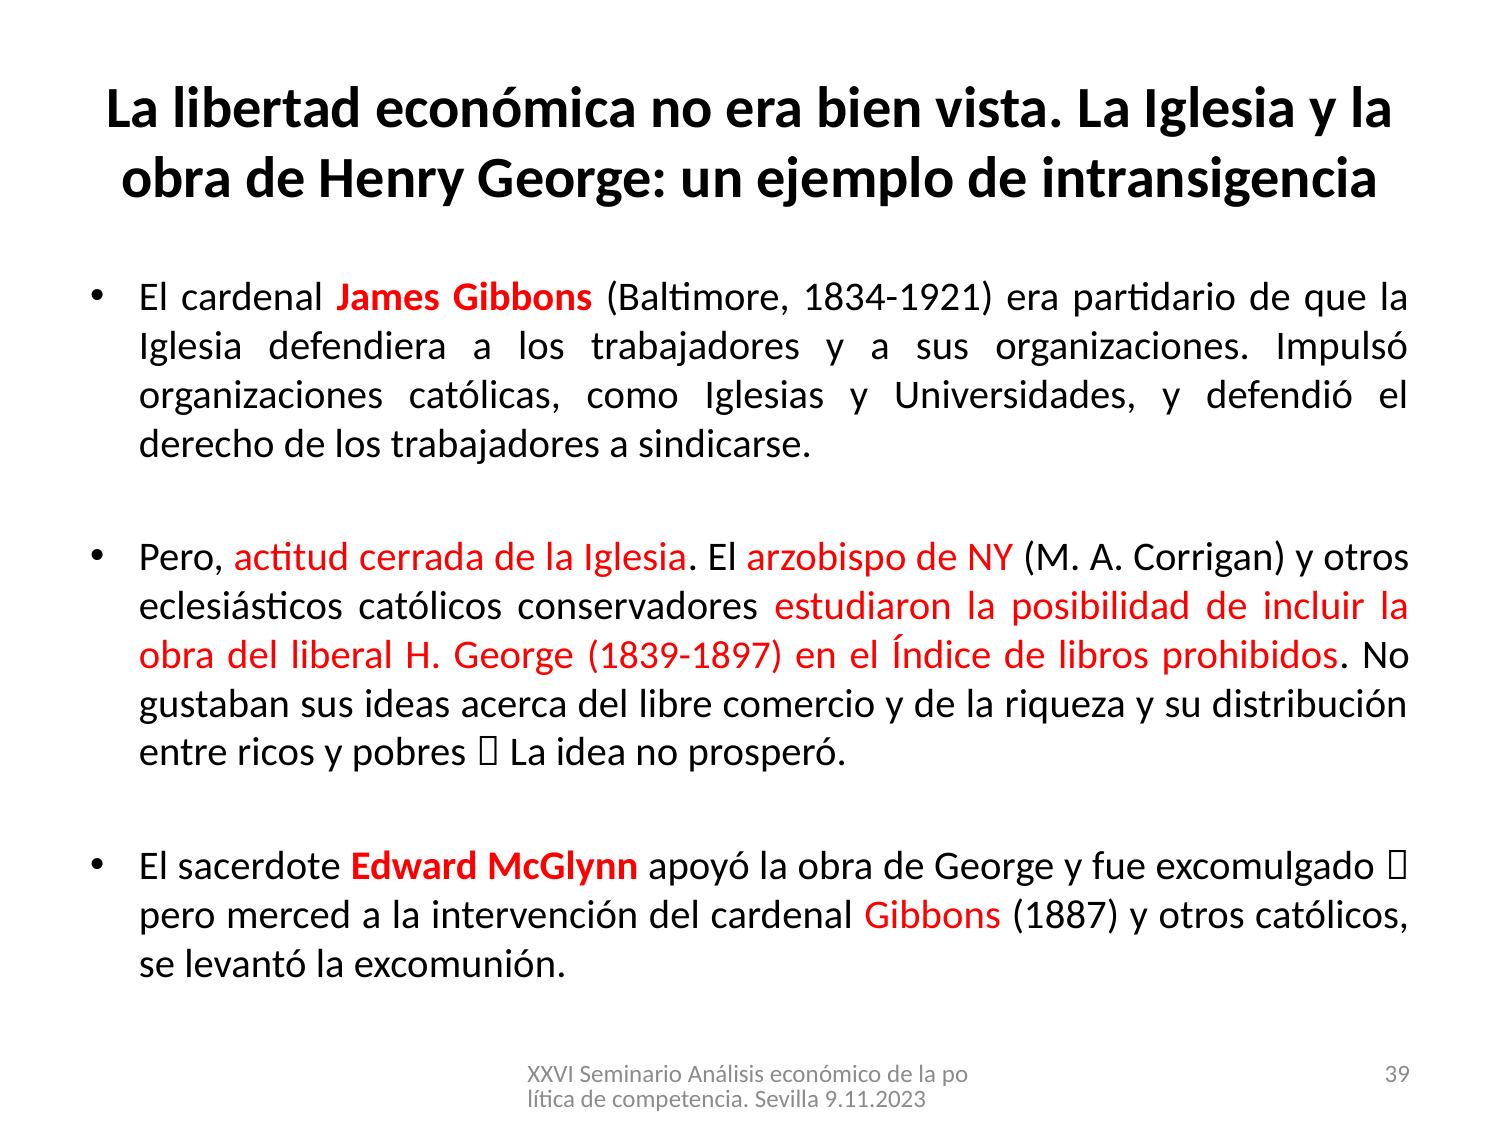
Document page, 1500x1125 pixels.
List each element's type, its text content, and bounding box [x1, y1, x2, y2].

footer XXVI Seminario Análisis económico de la política de competencia. Sevilla 9.11.2023 [512, 1042, 988, 1103]
title La libertad económica no era bien vista. La Iglesia y la obra de Henry George: un ejemplo de intransigencia [75, 45, 1425, 233]
list El cardenal James Gibbons (Baltimore, 1834-1921) era partidario de que la Iglesia defendiera a los trabajadores y a sus organizaciones. Impulsó organizaciones católicas, como Iglesias y Universidades, y defendió el derecho de los trabajadores a sindicarse. Pero, actitud cerrada de la Iglesia. El arzobispo de NY (M. A. Corrigan) y otros eclesiásticos católicos conservadores estudiaron la posibilidad de incluir la obra del liberal H. George (1839-1897) en el Índice de libros prohibidos. No gustaban sus ideas acerca del libre comercio y de la riqueza y su distribución entre ricos y pobres  La idea no prosperó. El sacerdote Edward McGlynn apoyó la obra de George y fue excomulgado  pero merced a la intervención del cardenal Gibbons (1887) y otros católicos, se levantó la excomunión. [75, 262, 1425, 1005]
slide_number 39 [1074, 1042, 1425, 1103]
